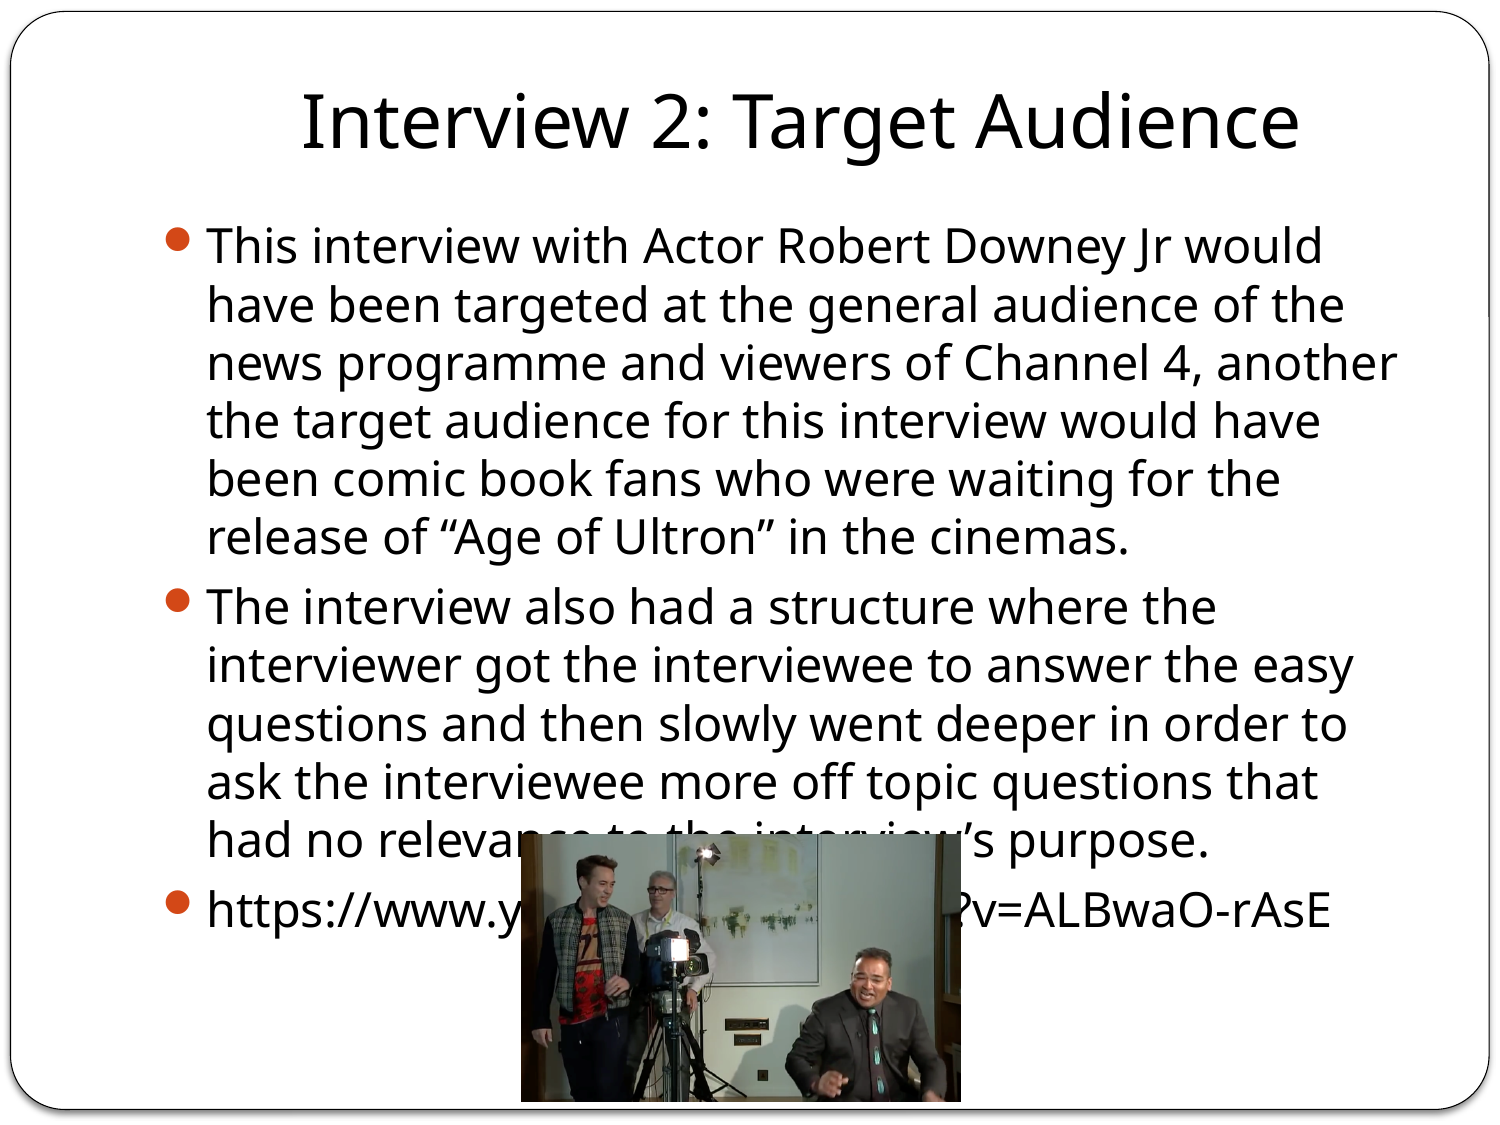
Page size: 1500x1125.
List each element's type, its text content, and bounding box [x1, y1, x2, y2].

picture [520, 833, 962, 1102]
list This interview with Actor Robert Downey Jr would have been targeted at the general audience of the news programme and viewers of Channel 4, another the target audience for this interview would have been comic book fans who were waiting for the release of “Age of Ultron” in the cinemas. The interview also had a structure where the interviewer got the interviewee to answer the easy questions and then slowly went deeper in order to ask the interviewee more off topic questions that had no relevance to the interview’s purpose. https://www.youtube.com/watch?v=ALBwaO-rAsE [147, 208, 1423, 959]
text_box Interview 2: Target Audience [287, 66, 1318, 172]
